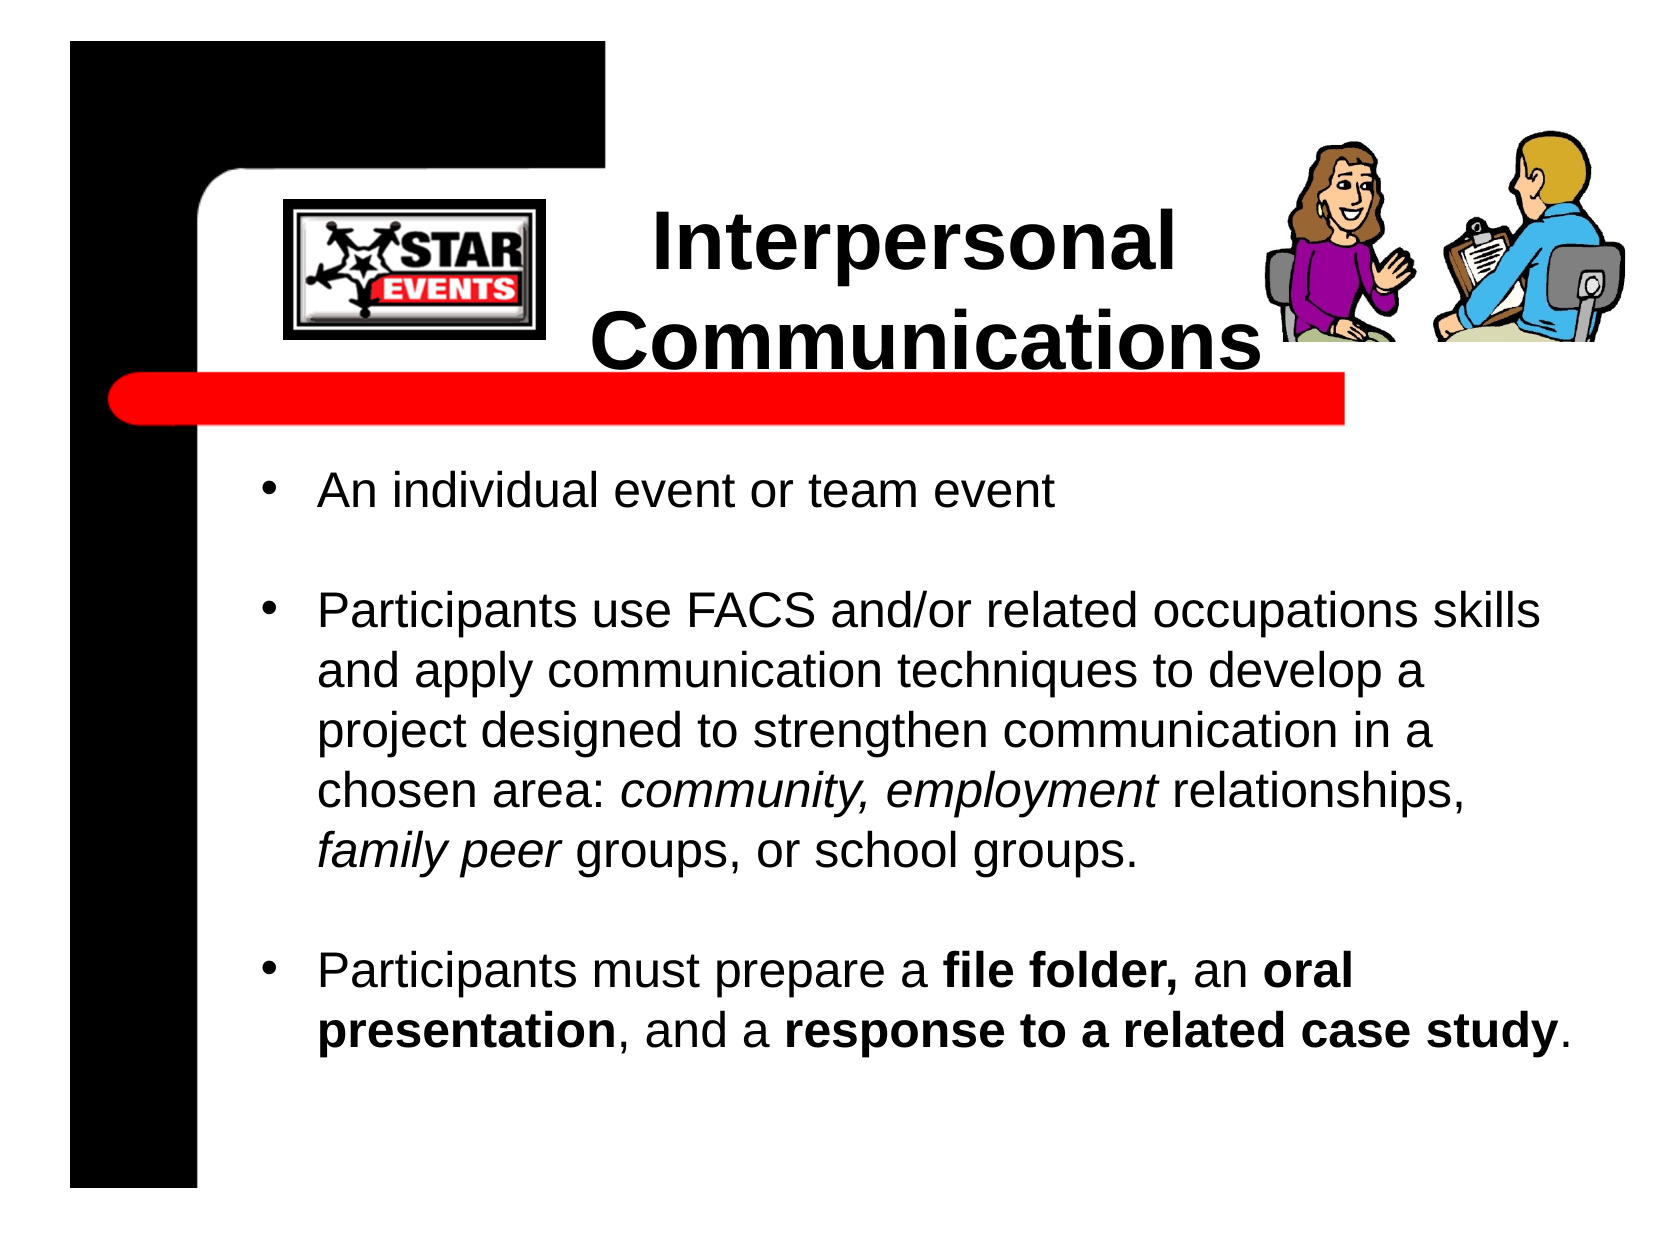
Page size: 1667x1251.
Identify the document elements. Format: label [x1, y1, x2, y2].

picture [70, 40, 1626, 1188]
